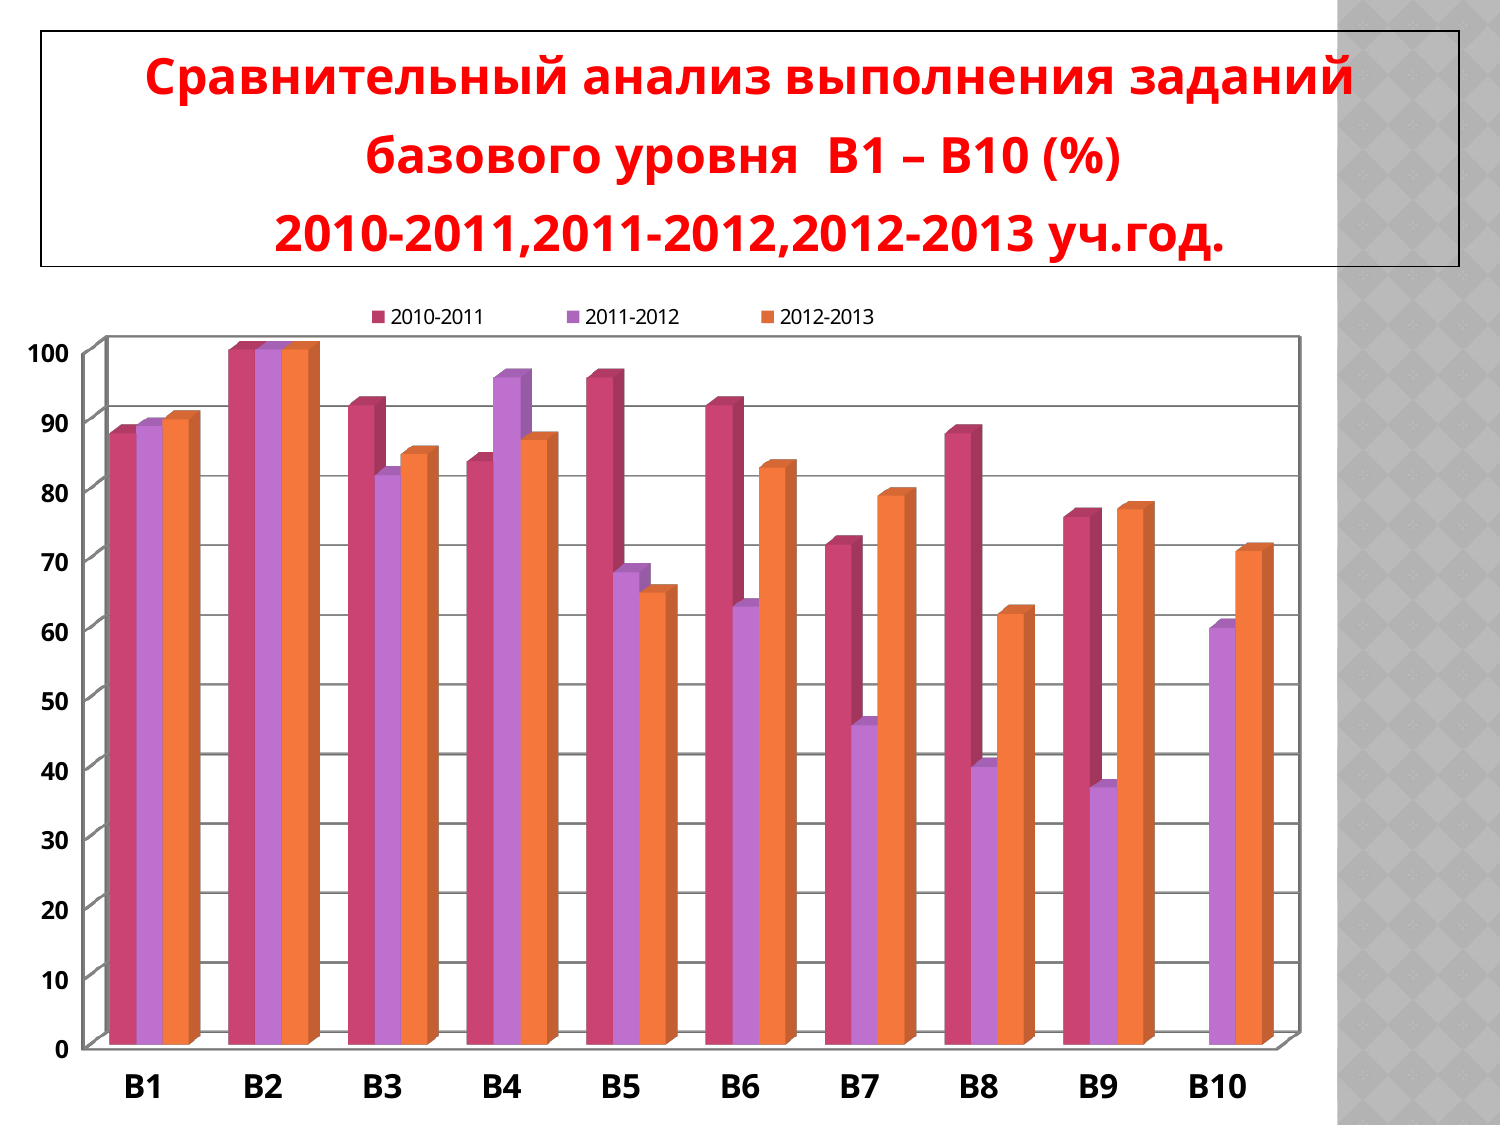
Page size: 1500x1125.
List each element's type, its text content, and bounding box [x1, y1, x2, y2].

chart [0, 266, 1330, 1125]
table_header Сравнительный анализ выполнения заданий базового уровня B1 – B10 (%) 2010-2011,2011-2012,2012-2013 уч.год. [42, 32, 1458, 266]
